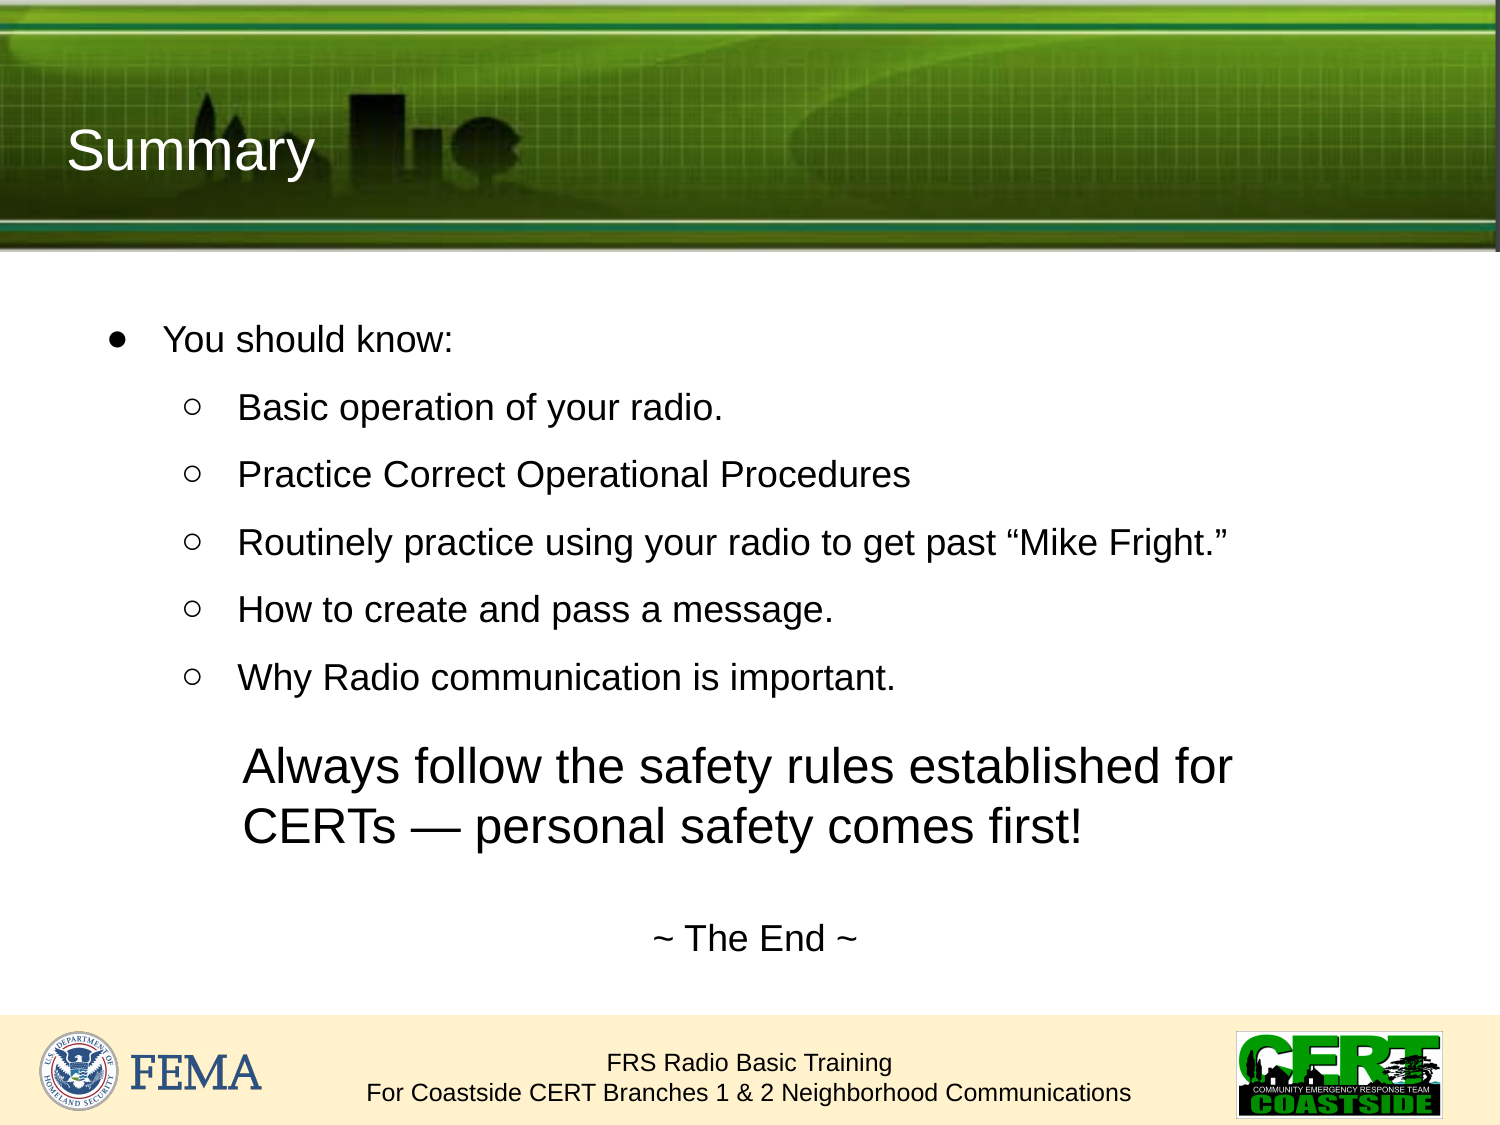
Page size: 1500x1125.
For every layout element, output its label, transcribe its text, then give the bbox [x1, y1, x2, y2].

picture [384, 1089, 392, 1100]
text_box Always follow the safety rules established for CERTs — personal safety comes first! ~ The End ~ [227, 718, 1284, 1003]
picture [1236, 1031, 1443, 1119]
picture [0, 0, 1500, 252]
title Summary [51, 97, 1449, 223]
picture [38, 1031, 392, 1125]
list You should know: Basic operation of your radio. Practice Correct Operational Procedures Routinely practice using your radio to get past “Mike Fright.” How to create and pass a message. Why Radio communication is important. [72, 277, 1470, 1026]
